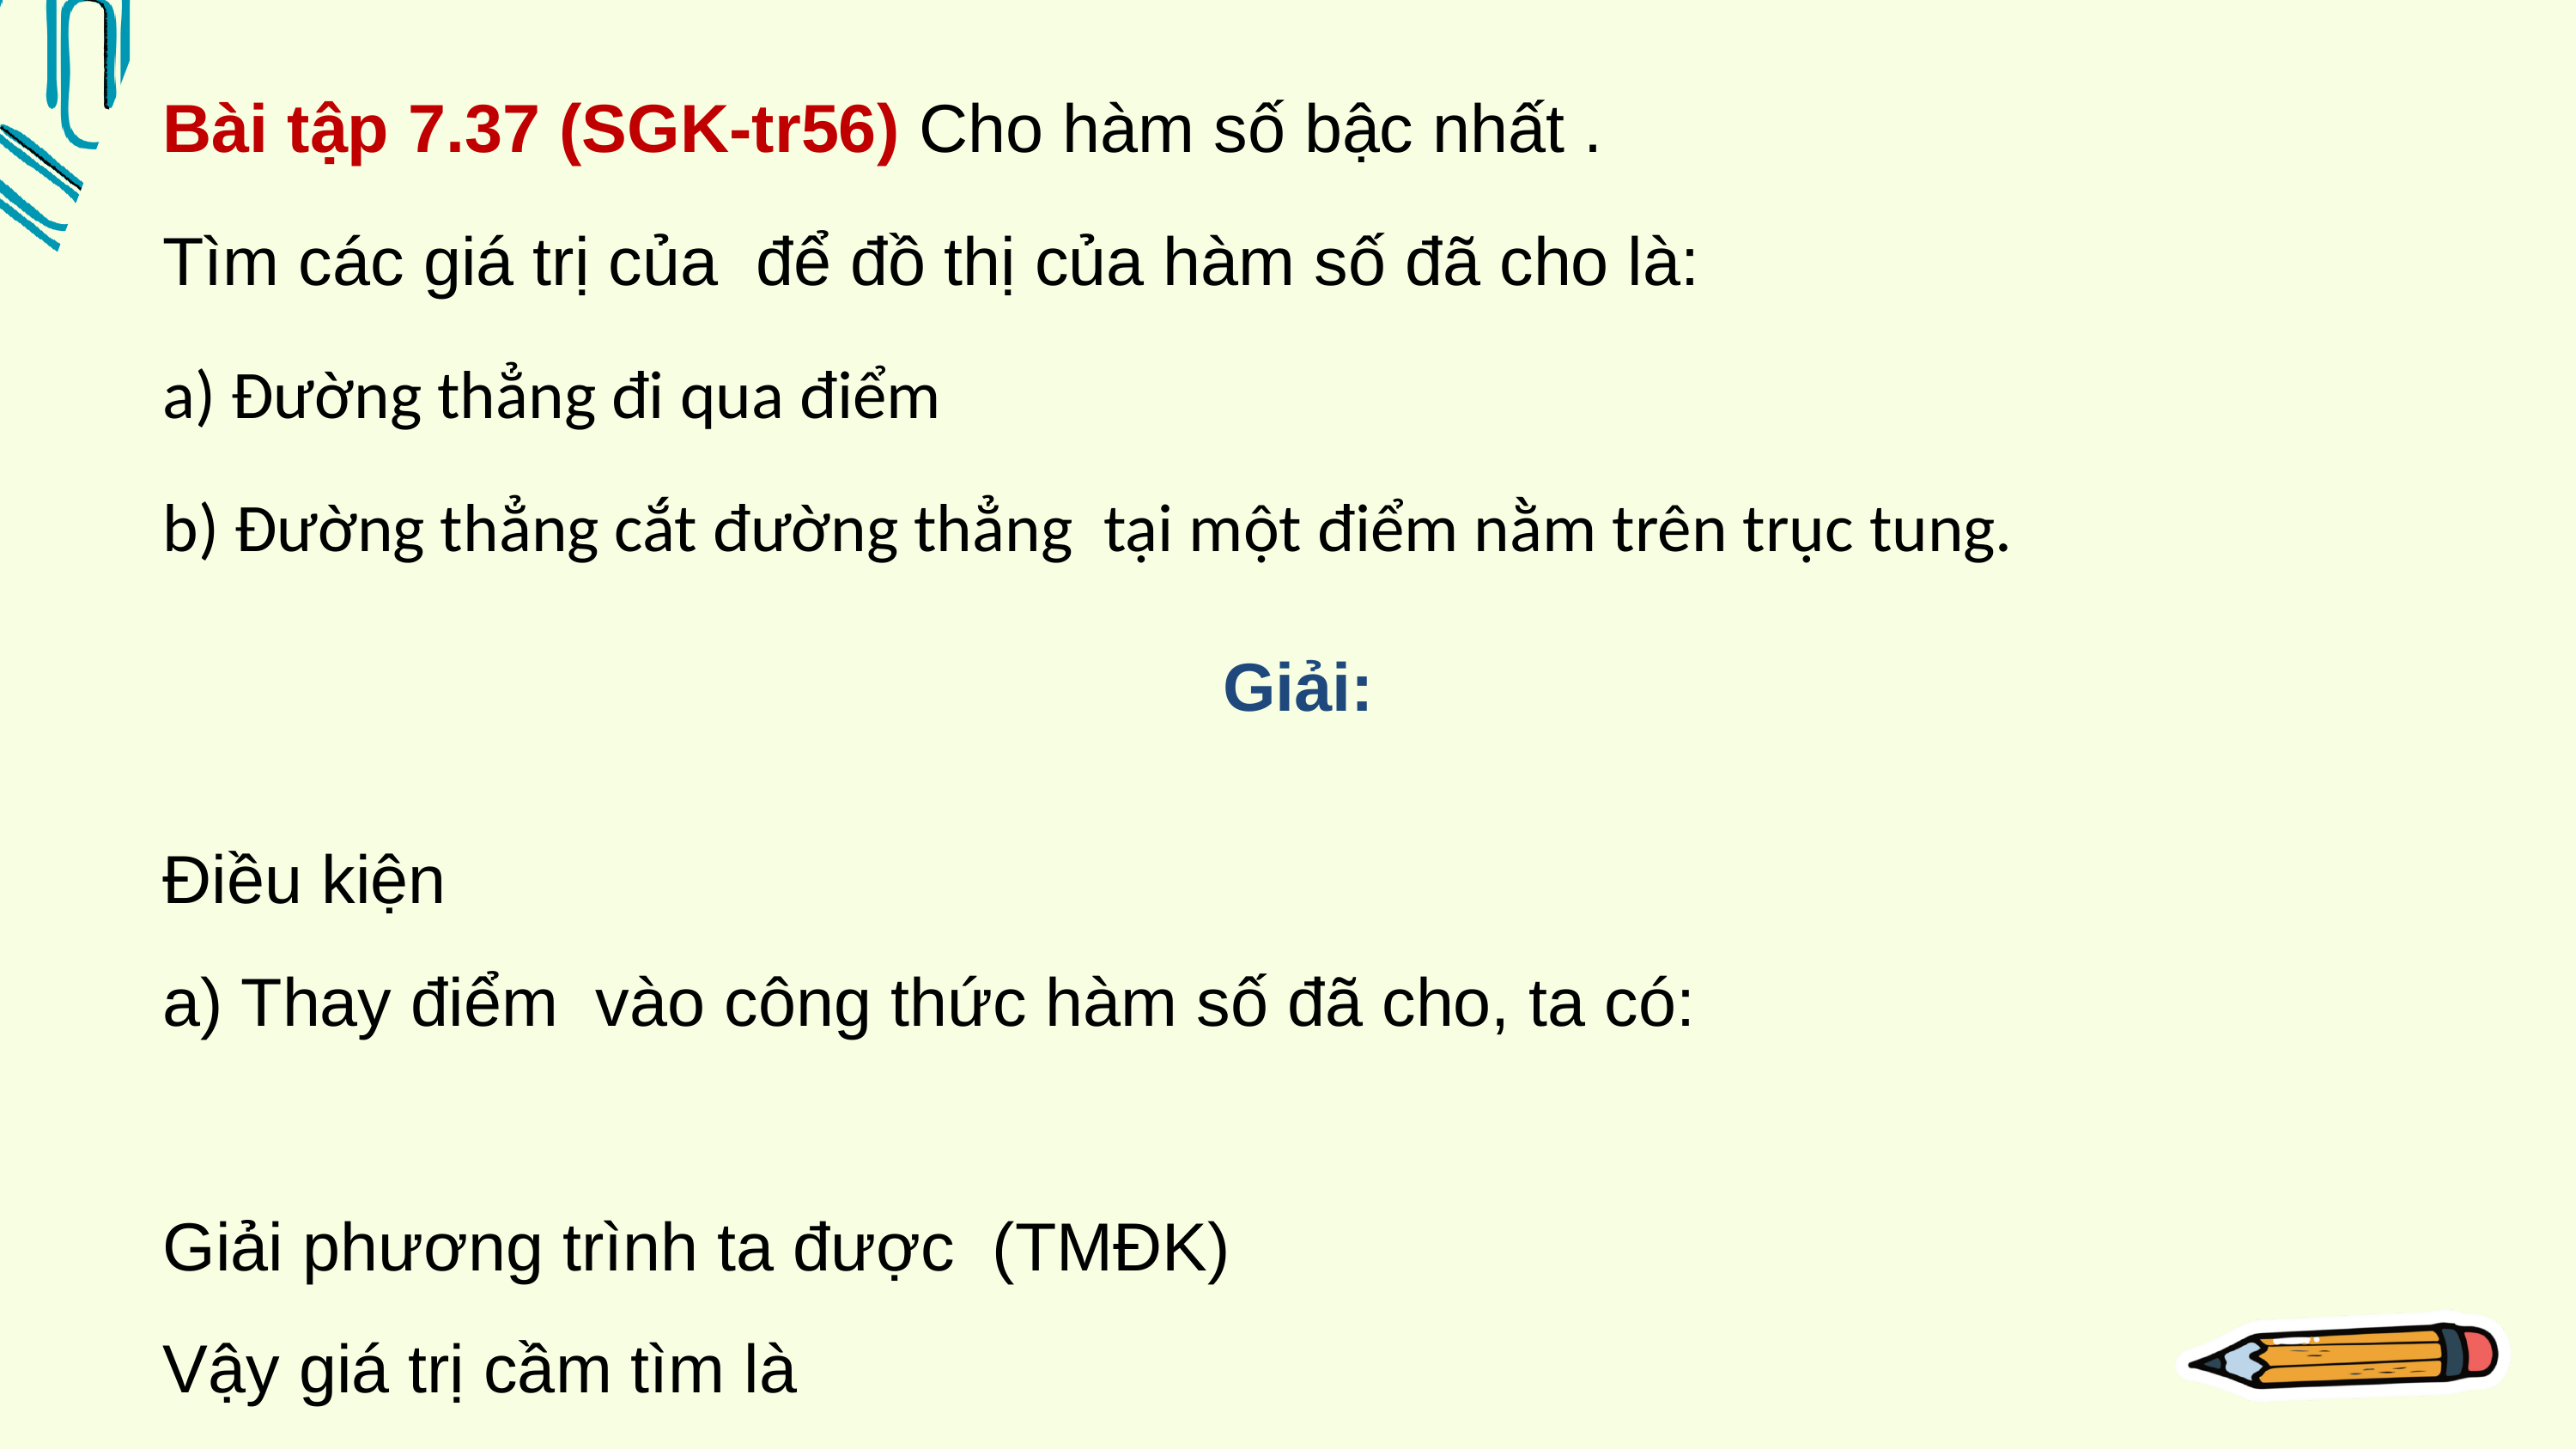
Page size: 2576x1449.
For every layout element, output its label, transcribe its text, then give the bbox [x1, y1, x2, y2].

text_box Giải: [1210, 636, 1388, 731]
text_box [0, 0, 151, 258]
picture [2167, 1185, 2529, 1449]
